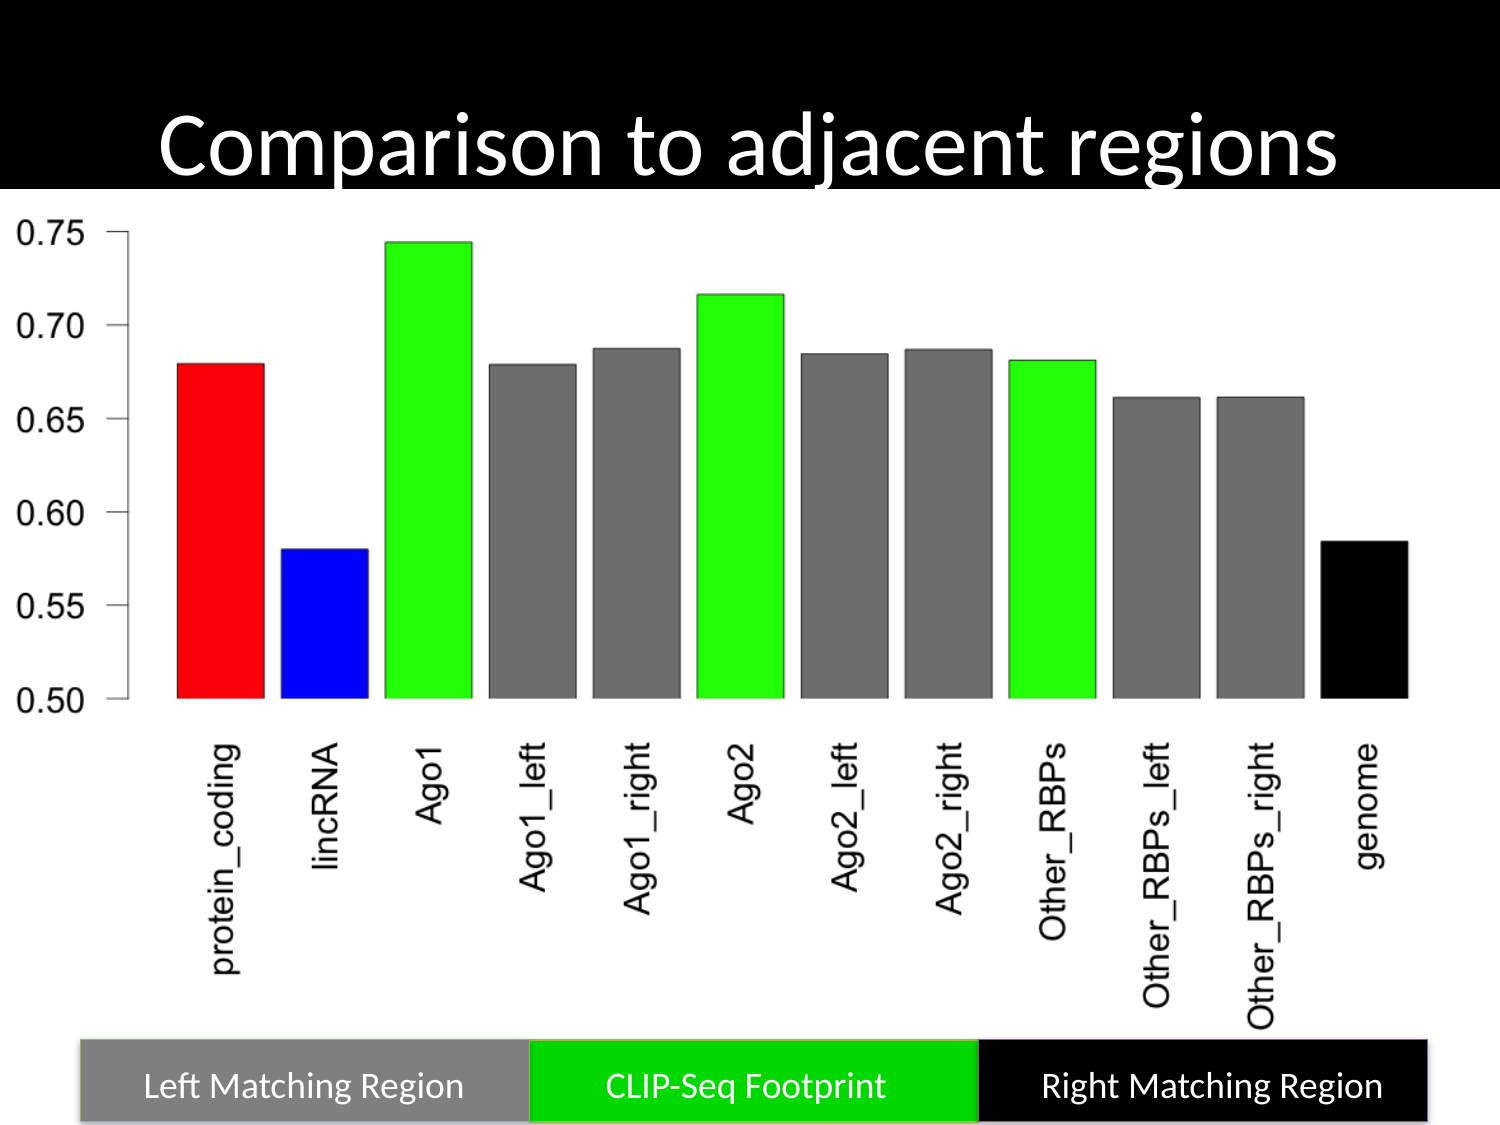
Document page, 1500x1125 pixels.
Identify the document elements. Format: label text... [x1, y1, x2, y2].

title Comparison to adjacent regions [75, 45, 1425, 188]
picture [0, 189, 1500, 1125]
